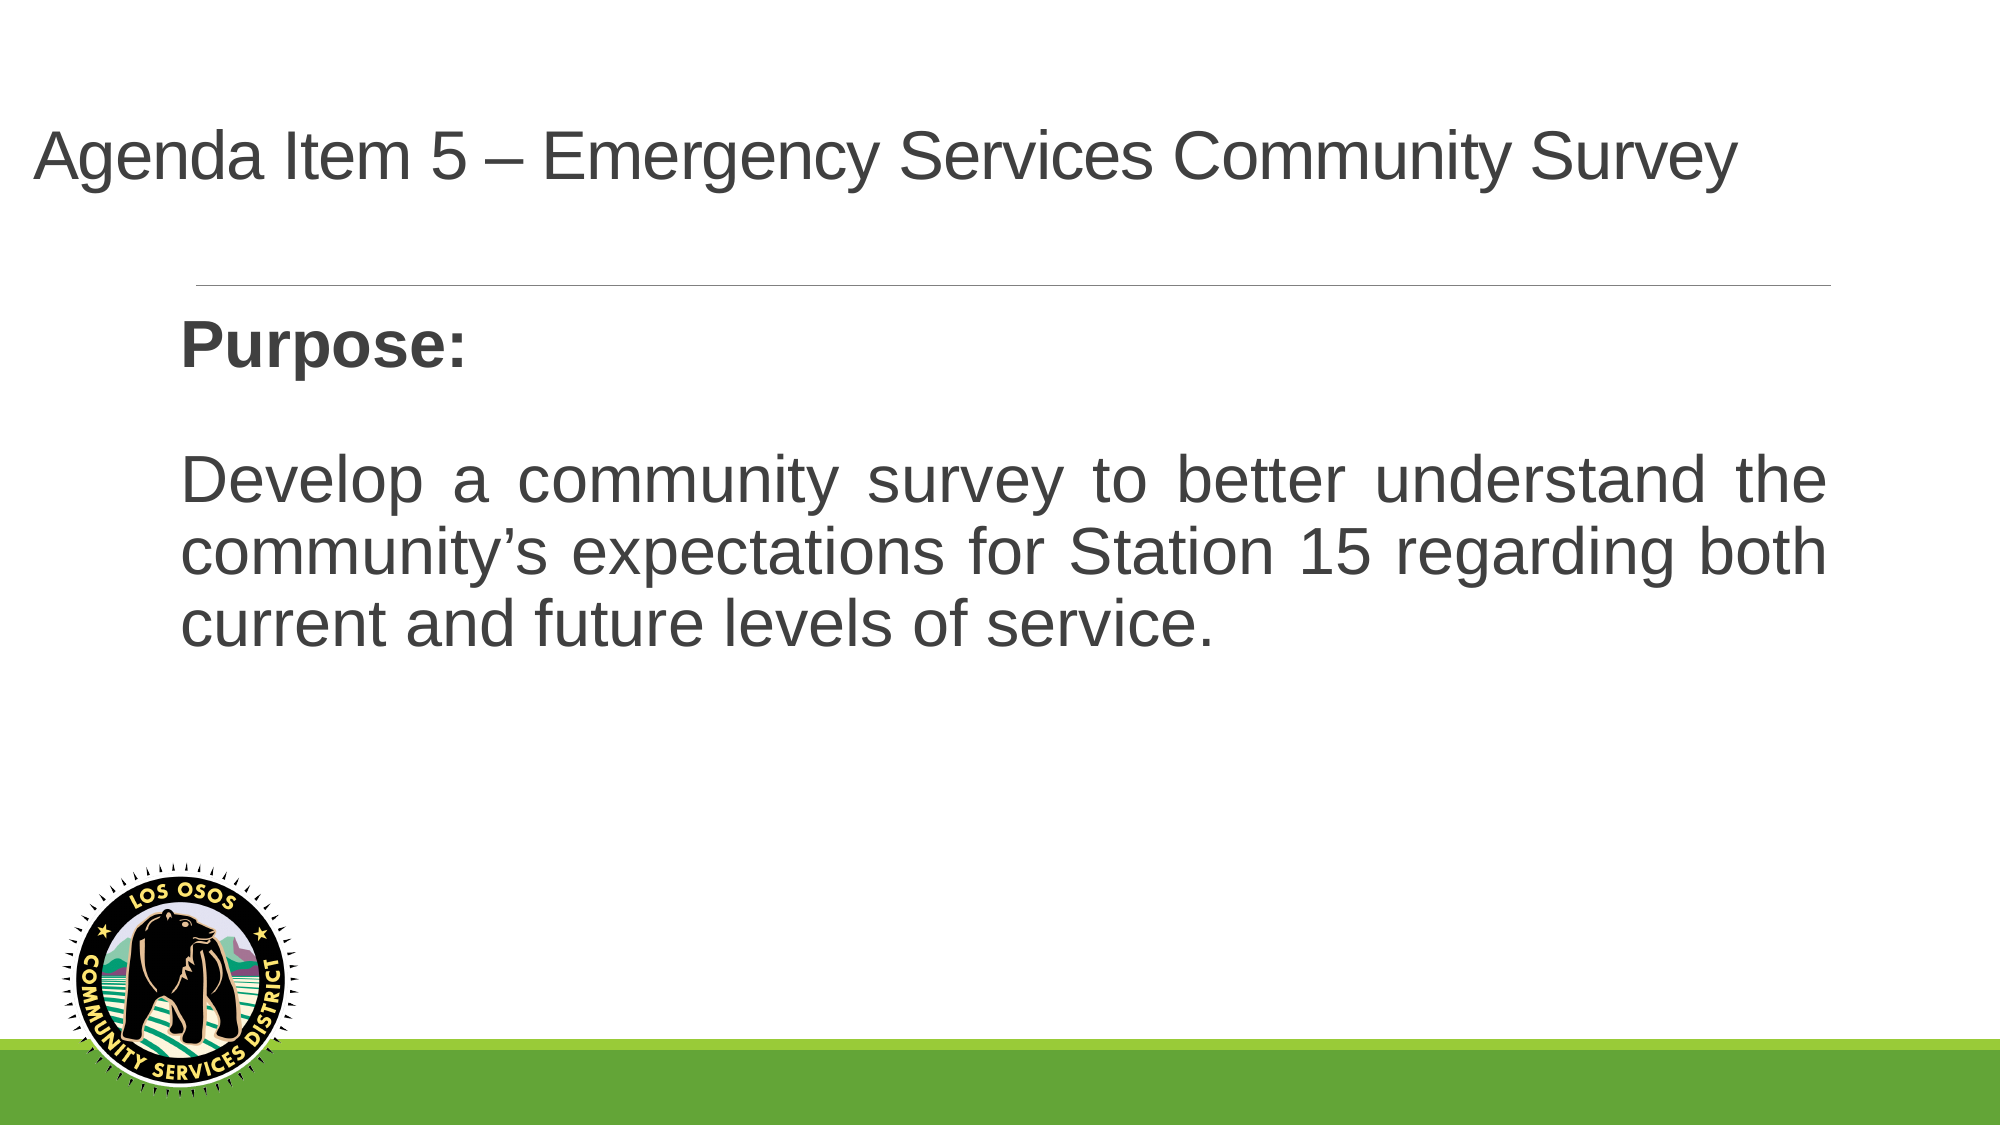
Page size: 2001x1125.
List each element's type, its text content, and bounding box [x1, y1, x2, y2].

picture [17, 818, 343, 1125]
title Agenda Item 5 – Emergency Services Community Survey [18, 44, 1773, 202]
list Purpose: Develop a community survey to better understand the community’s expectations for Station 15 regarding both current and future levels of service. [180, 302, 1830, 763]
